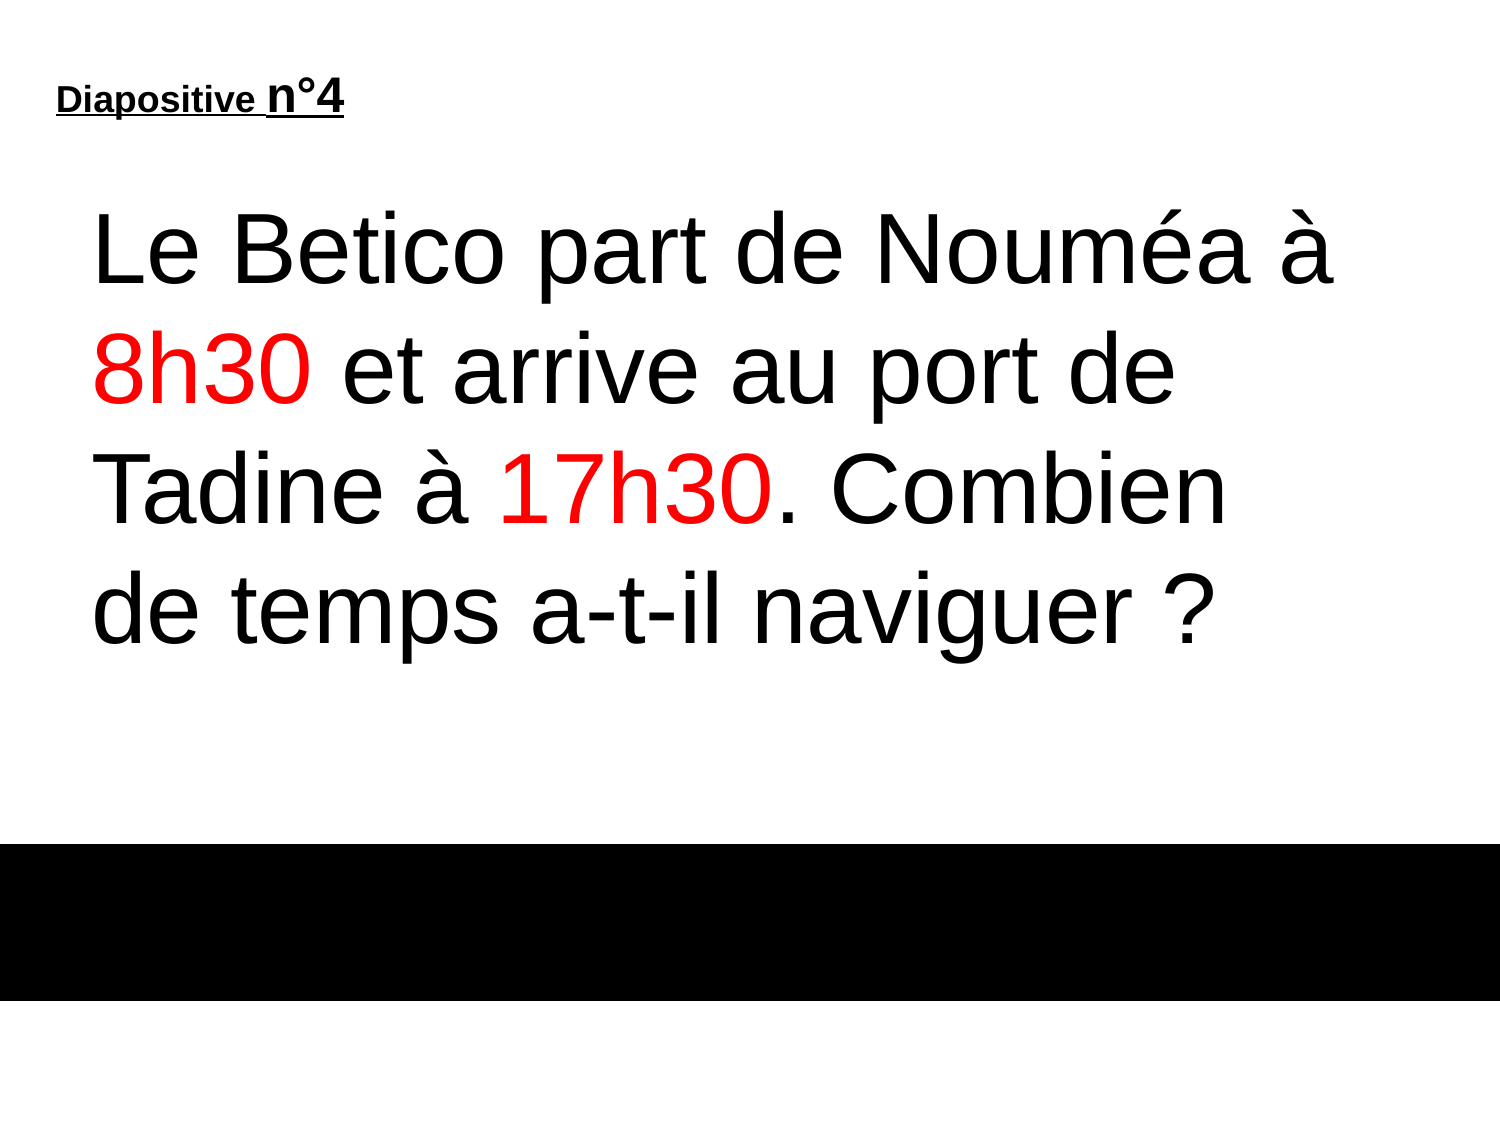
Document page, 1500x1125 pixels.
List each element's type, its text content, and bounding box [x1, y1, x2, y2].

text_box Le Betico part de Nouméa à 8h30 et arrive au port de Tadine à 17h30. Combien de temps a-t-il naviguer ? [76, 302, 1352, 544]
text_box [0, 844, 1500, 1001]
text_box Diapositive n°4 [41, 54, 762, 130]
